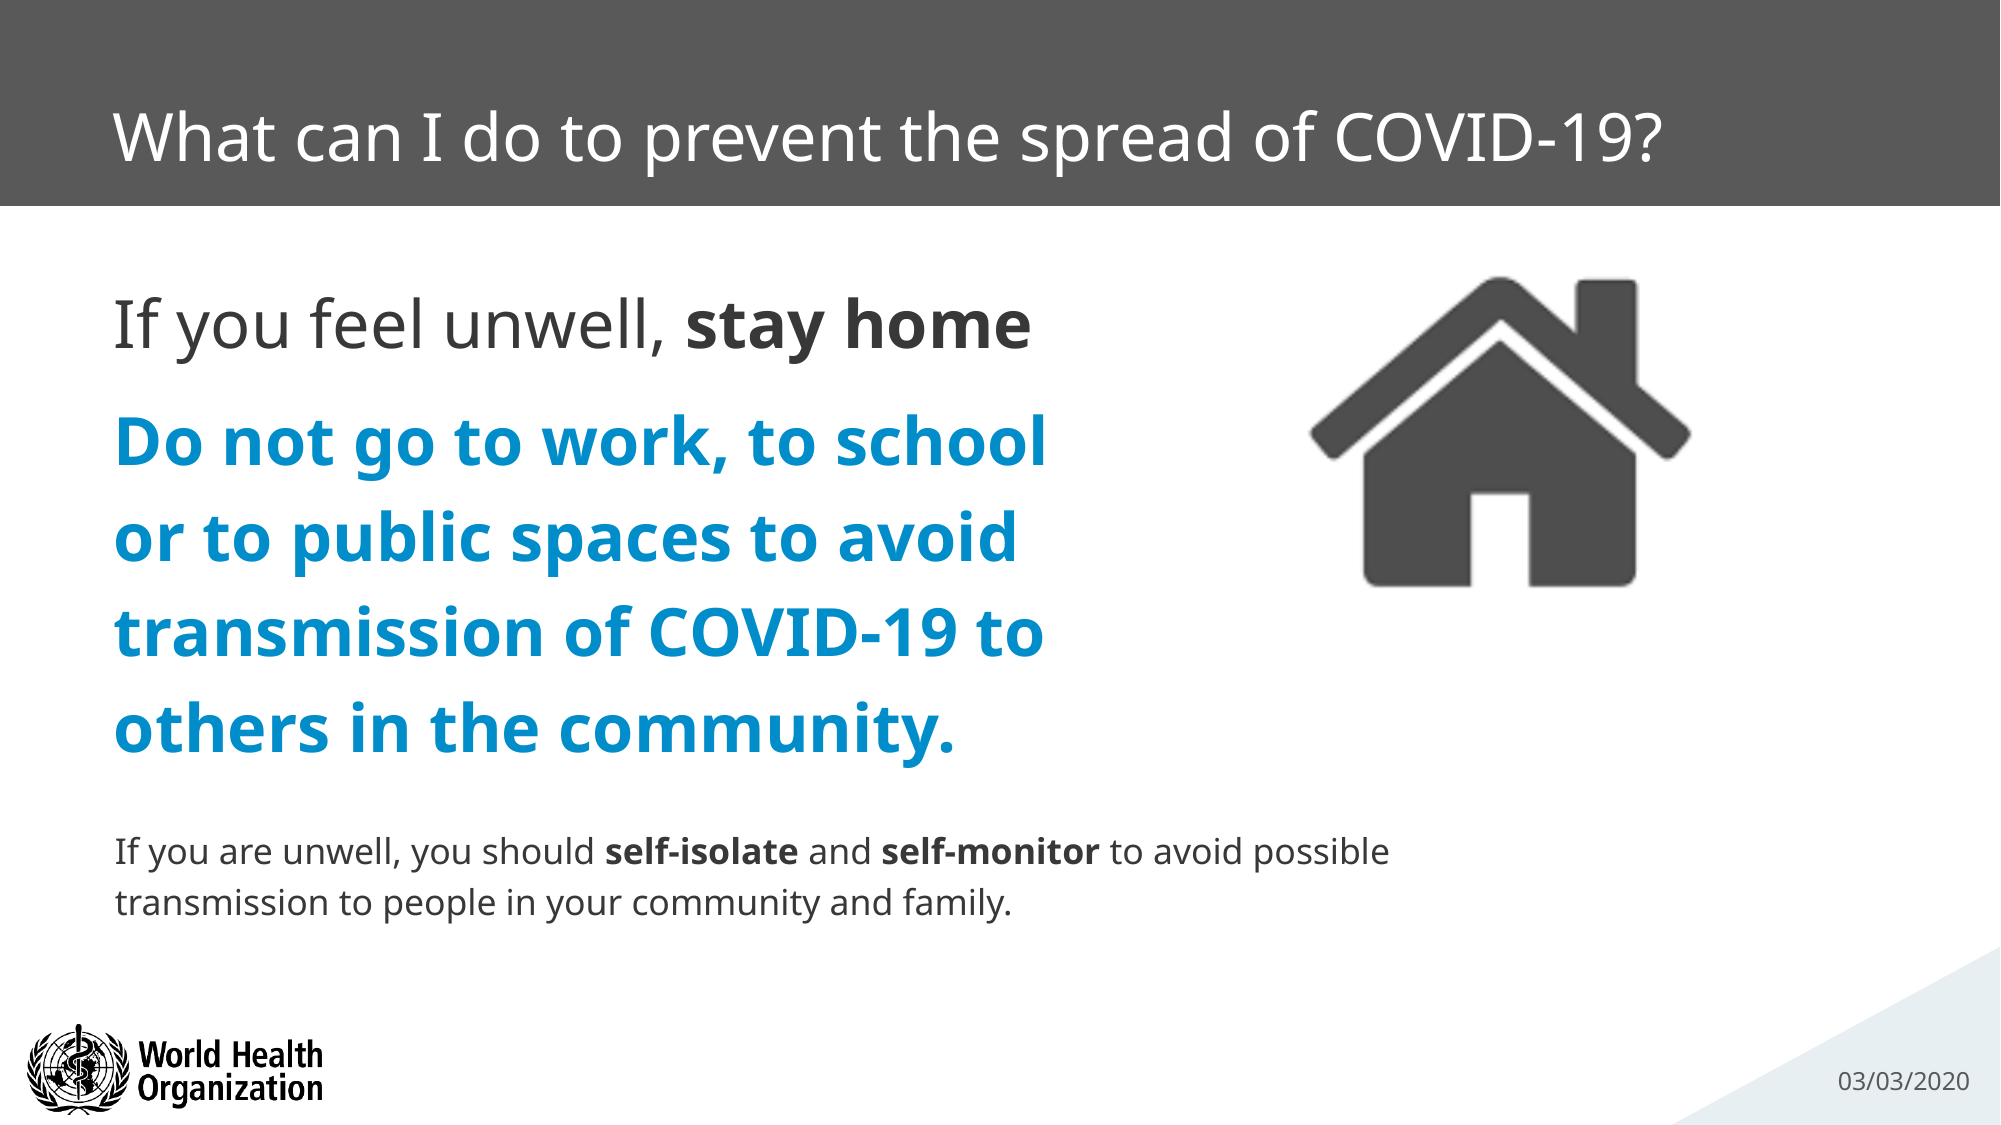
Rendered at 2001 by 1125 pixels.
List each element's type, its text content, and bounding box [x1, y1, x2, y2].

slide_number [1671, 946, 2000, 1125]
text_box If you are unwell, you should self-isolate and self-monitor to avoid possible transmission to people in your community and family. [99, 813, 1455, 932]
picture [27, 1024, 322, 1115]
picture [1299, 249, 1701, 605]
list If you feel unwell, stay home Do not go to work, to school or to public spaces to avoid transmission of COVID-19 to others in the community. [114, 265, 1138, 813]
title What can I do to prevent the spread of COVID-19? [0, 0, 2000, 206]
